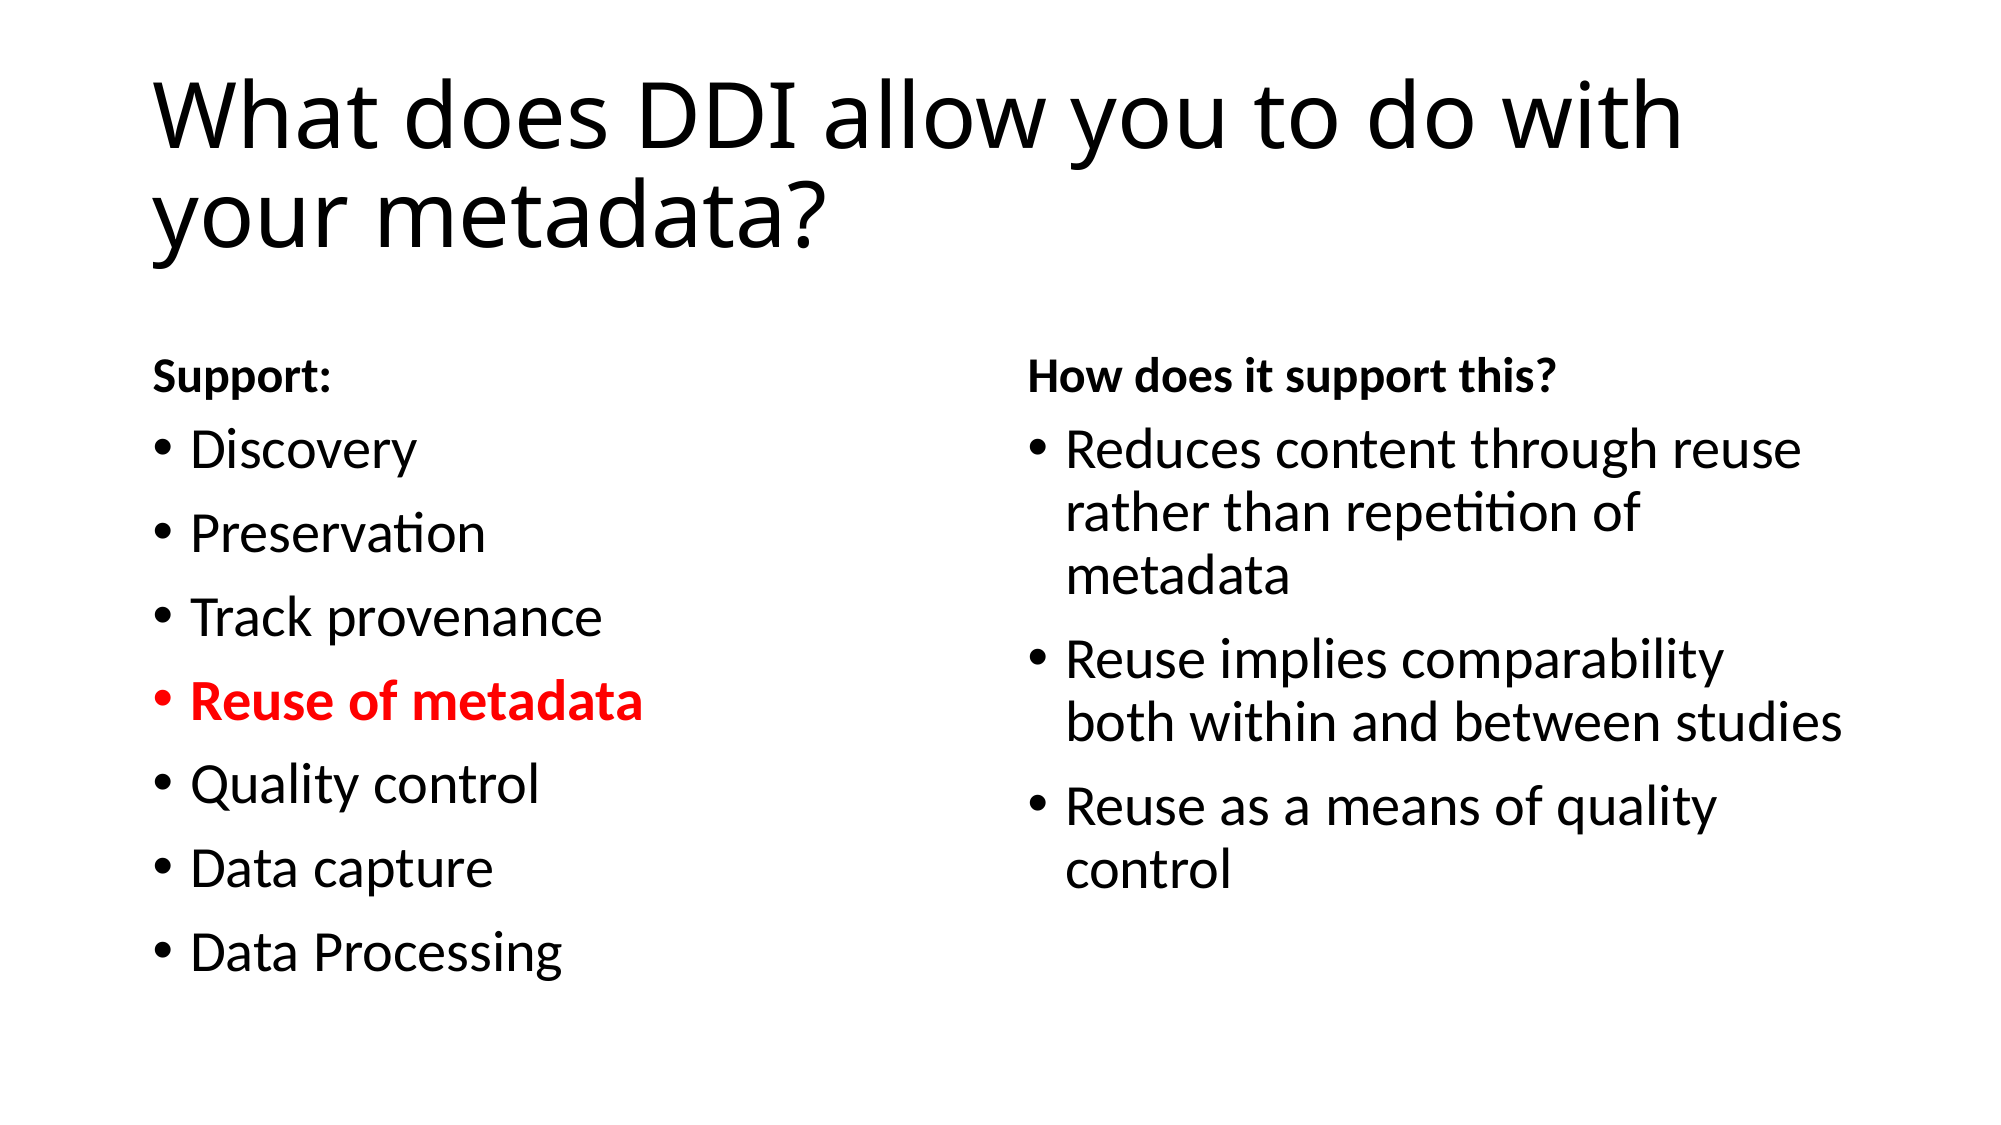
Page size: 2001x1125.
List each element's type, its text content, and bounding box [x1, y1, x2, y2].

list Discovery Preservation Track provenance Reuse of metadata Quality control Data capture Data Processing [137, 410, 984, 1016]
list Support: [137, 275, 984, 410]
list Reduces content through reuse rather than repetition of metadata Reuse implies comparability both within and between studies Reuse as a means of quality control [1012, 410, 1863, 1016]
list How does it support this? [1012, 275, 1863, 410]
title What does DDI allow you to do with your metadata? [137, 59, 1863, 278]
